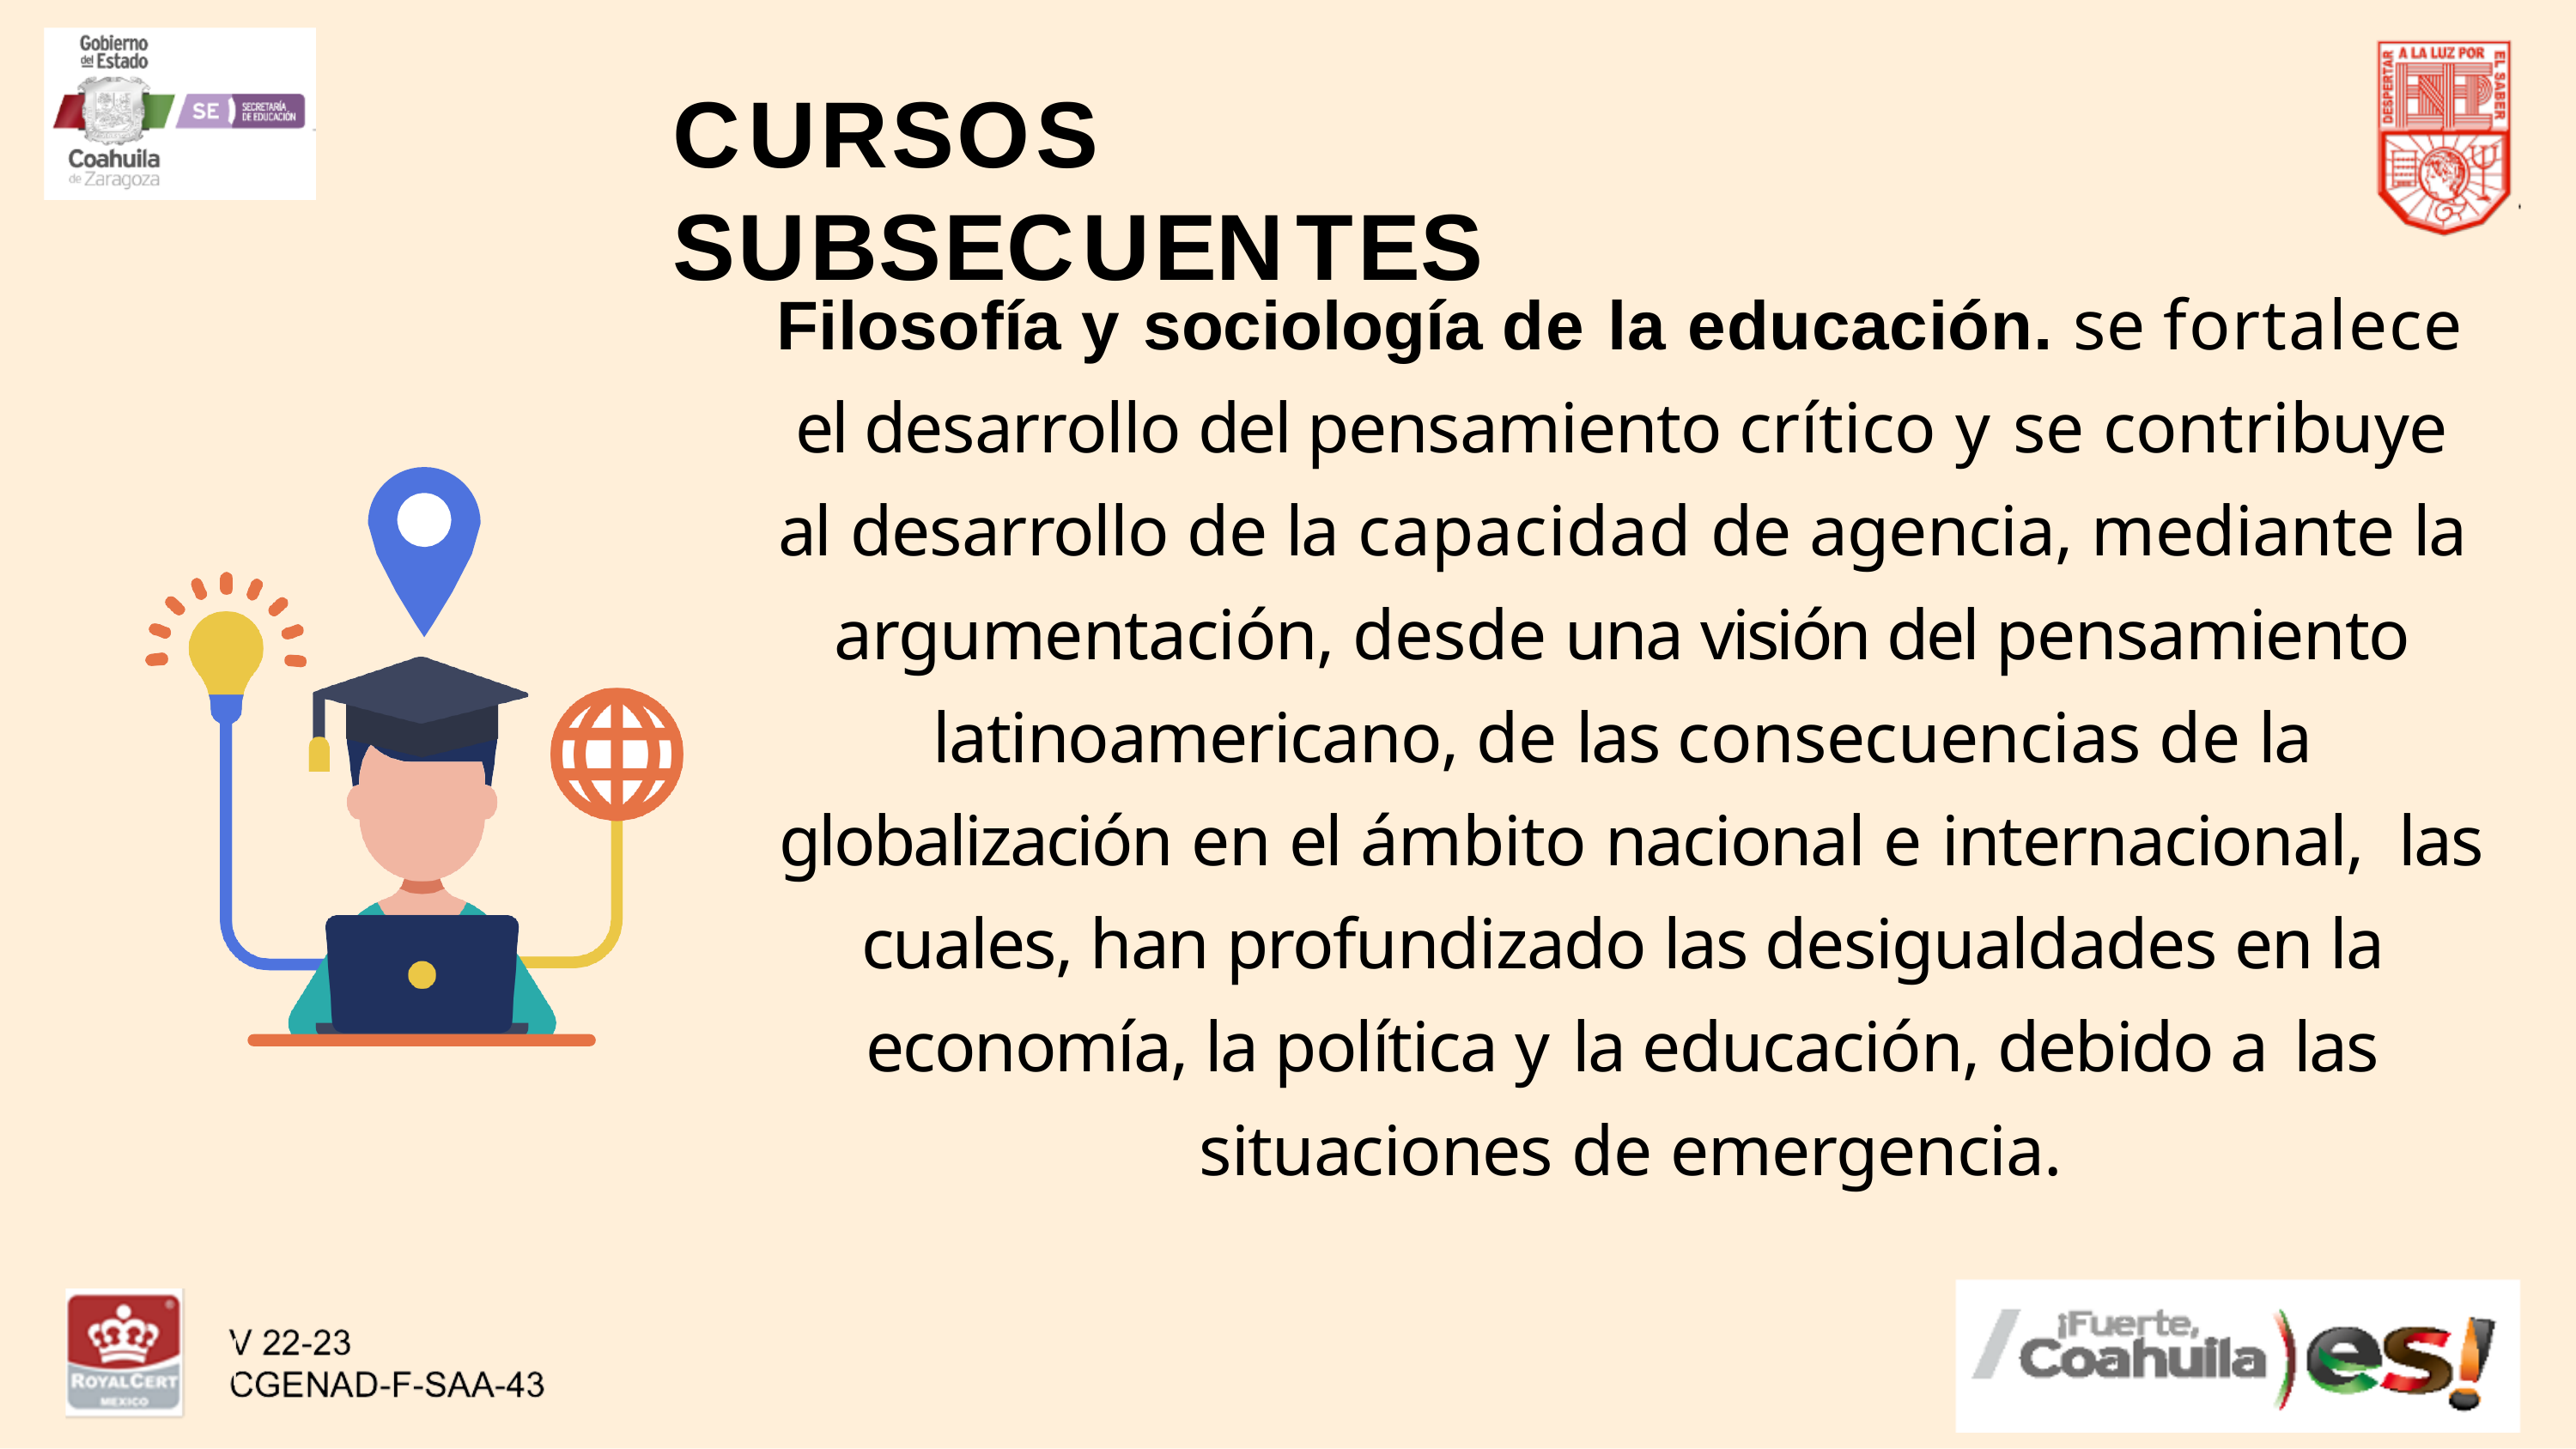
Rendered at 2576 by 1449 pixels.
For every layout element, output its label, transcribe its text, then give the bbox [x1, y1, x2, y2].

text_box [368, 466, 481, 576]
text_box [144, 577, 683, 1047]
picture [219, 571, 233, 577]
text_box Filosofía y sociología de la educación. se fortalece el desarrollo del pensamiento crítico y se contribuye al desarrollo de la capacidad de agencia, mediante la argumentación, desde una visión del pensamiento latinoamericano, de las consecuencias de la globalización en el ámbito nacional e internacional, las cuales, han profundizado las desigualdades en la economía, la política y la educación, debido a las situaciones de emergencia. [766, 258, 2494, 1190]
picture [42, 26, 316, 201]
picture [64, 1288, 187, 1422]
picture [213, 1318, 552, 1411]
picture [1954, 1277, 2523, 1433]
title CURSOS SUBSECUENTES [671, 71, 1905, 316]
picture [2370, 26, 2523, 247]
